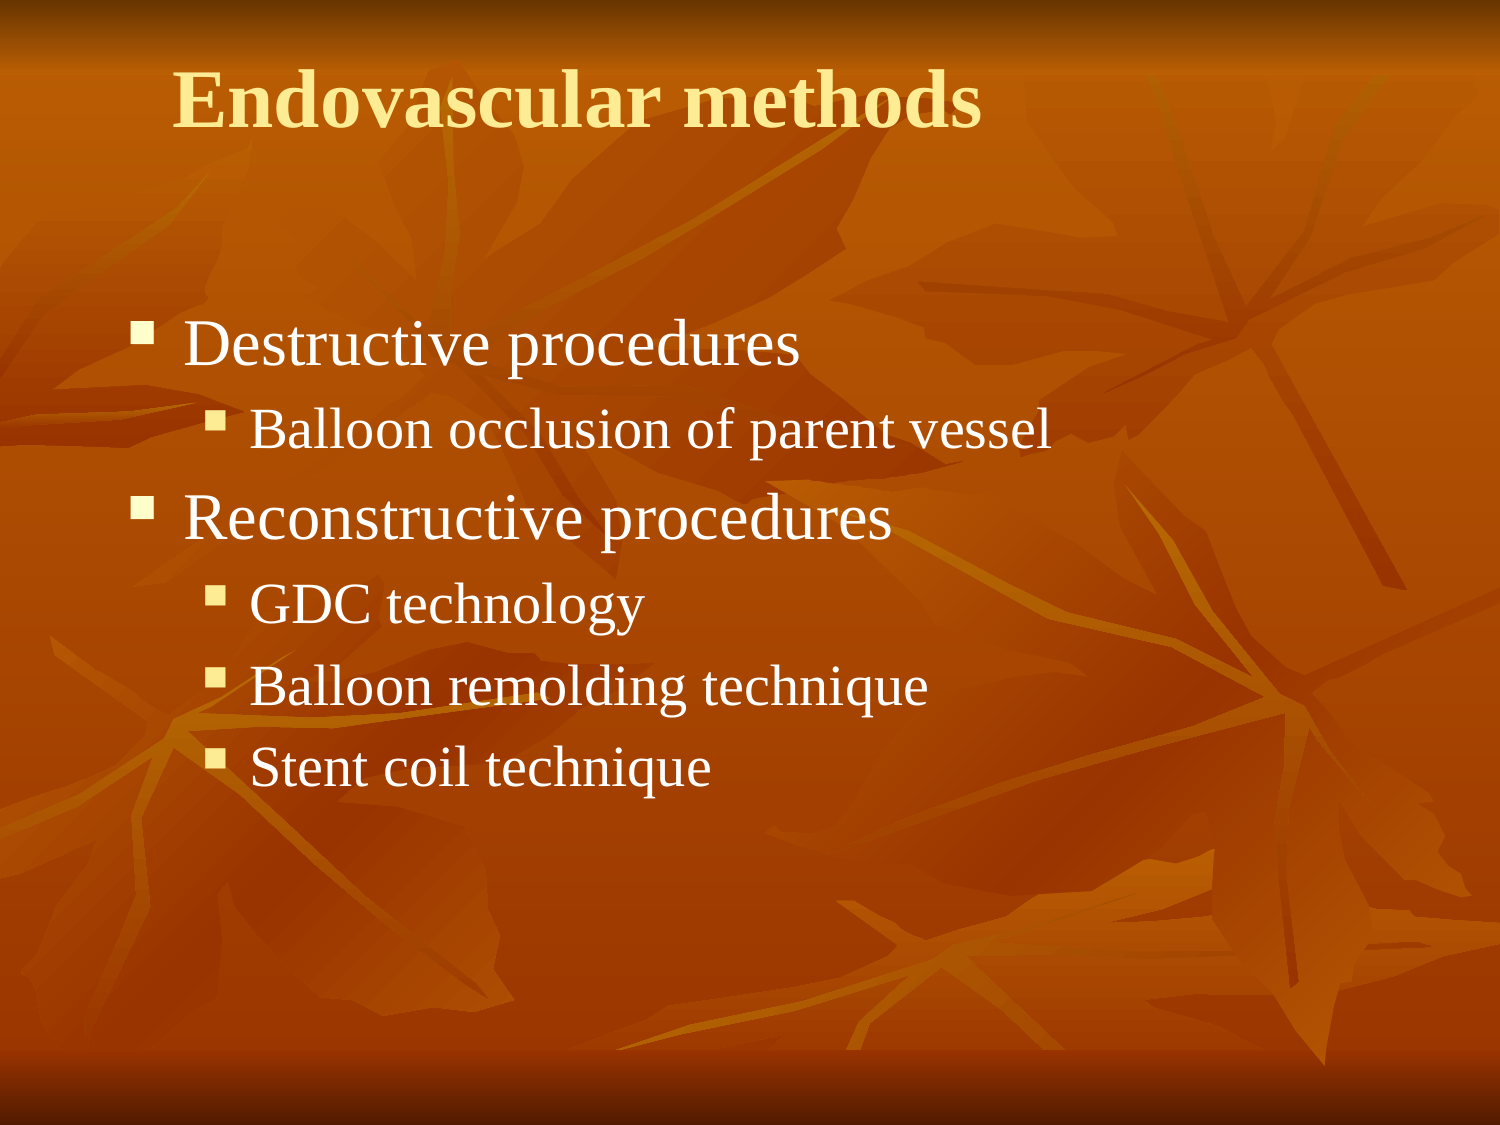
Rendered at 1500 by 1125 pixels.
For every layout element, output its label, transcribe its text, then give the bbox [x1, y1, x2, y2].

title Endovascular methods [74, 45, 1081, 143]
list Destructive procedures Balloon occlusion of parent vessel Reconstructive procedures GDC technology Balloon remolding technique Stent coil technique [111, 290, 1388, 988]
